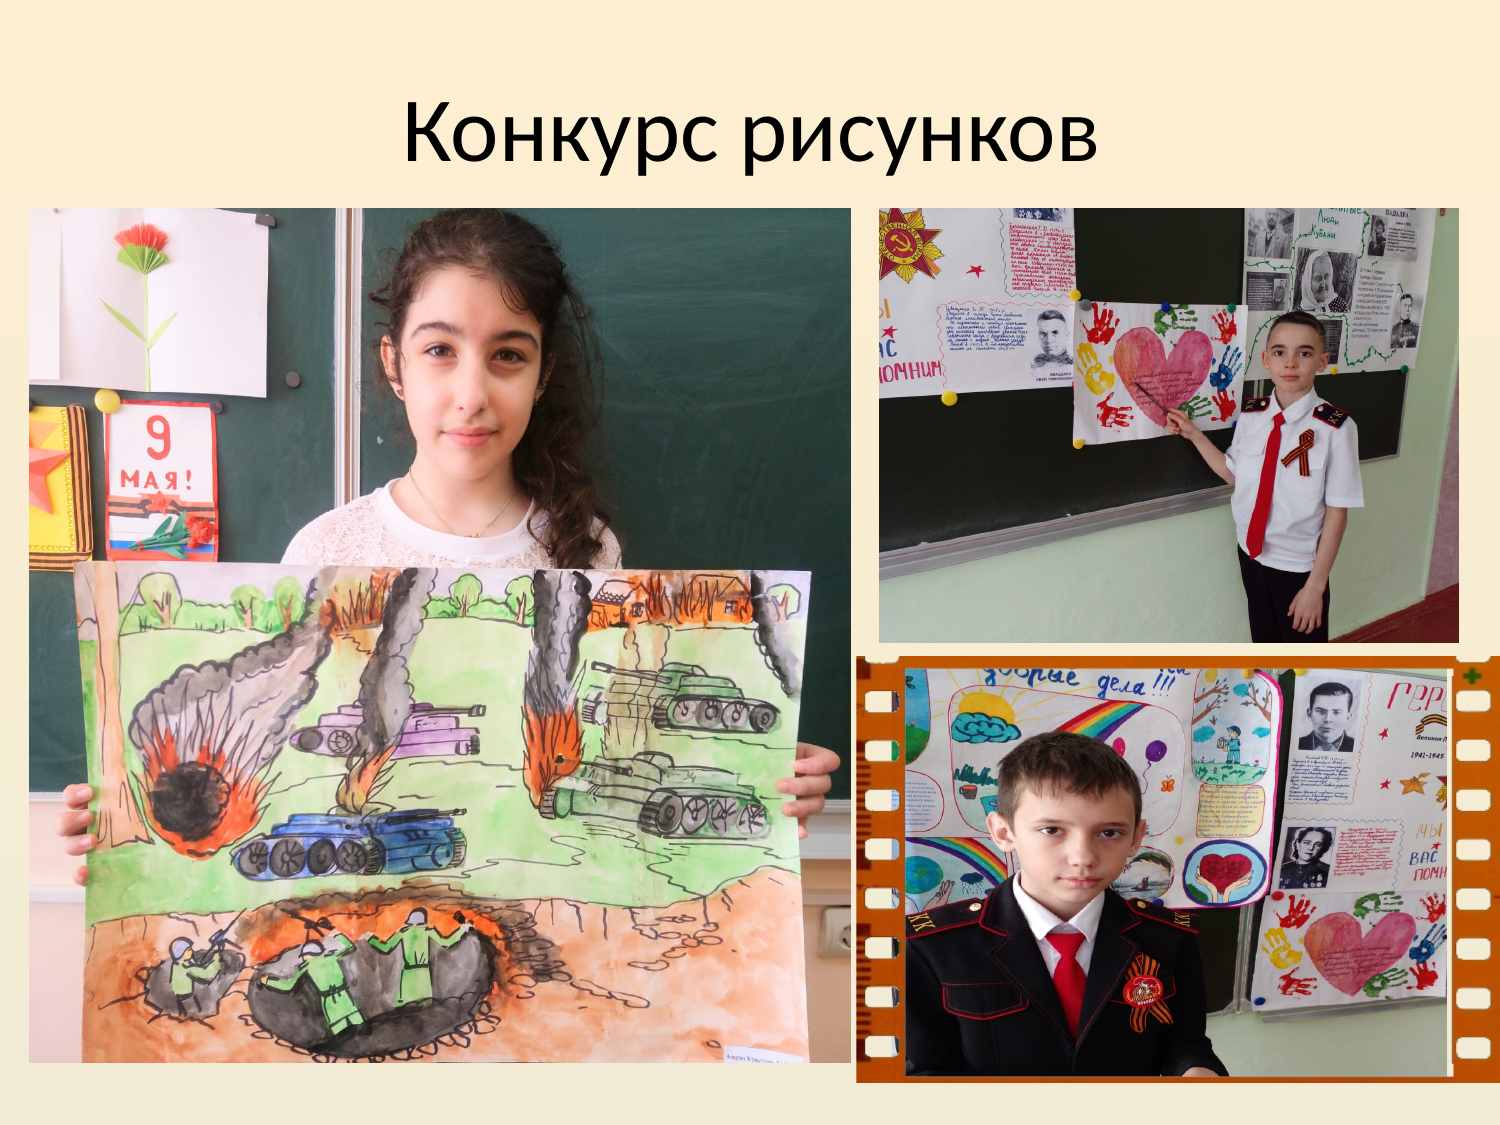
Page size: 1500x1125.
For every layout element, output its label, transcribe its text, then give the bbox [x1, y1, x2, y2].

picture [879, 207, 1459, 643]
picture [855, 656, 1500, 1083]
picture [29, 207, 851, 1063]
title Конкурс рисунков [76, 30, 1427, 219]
